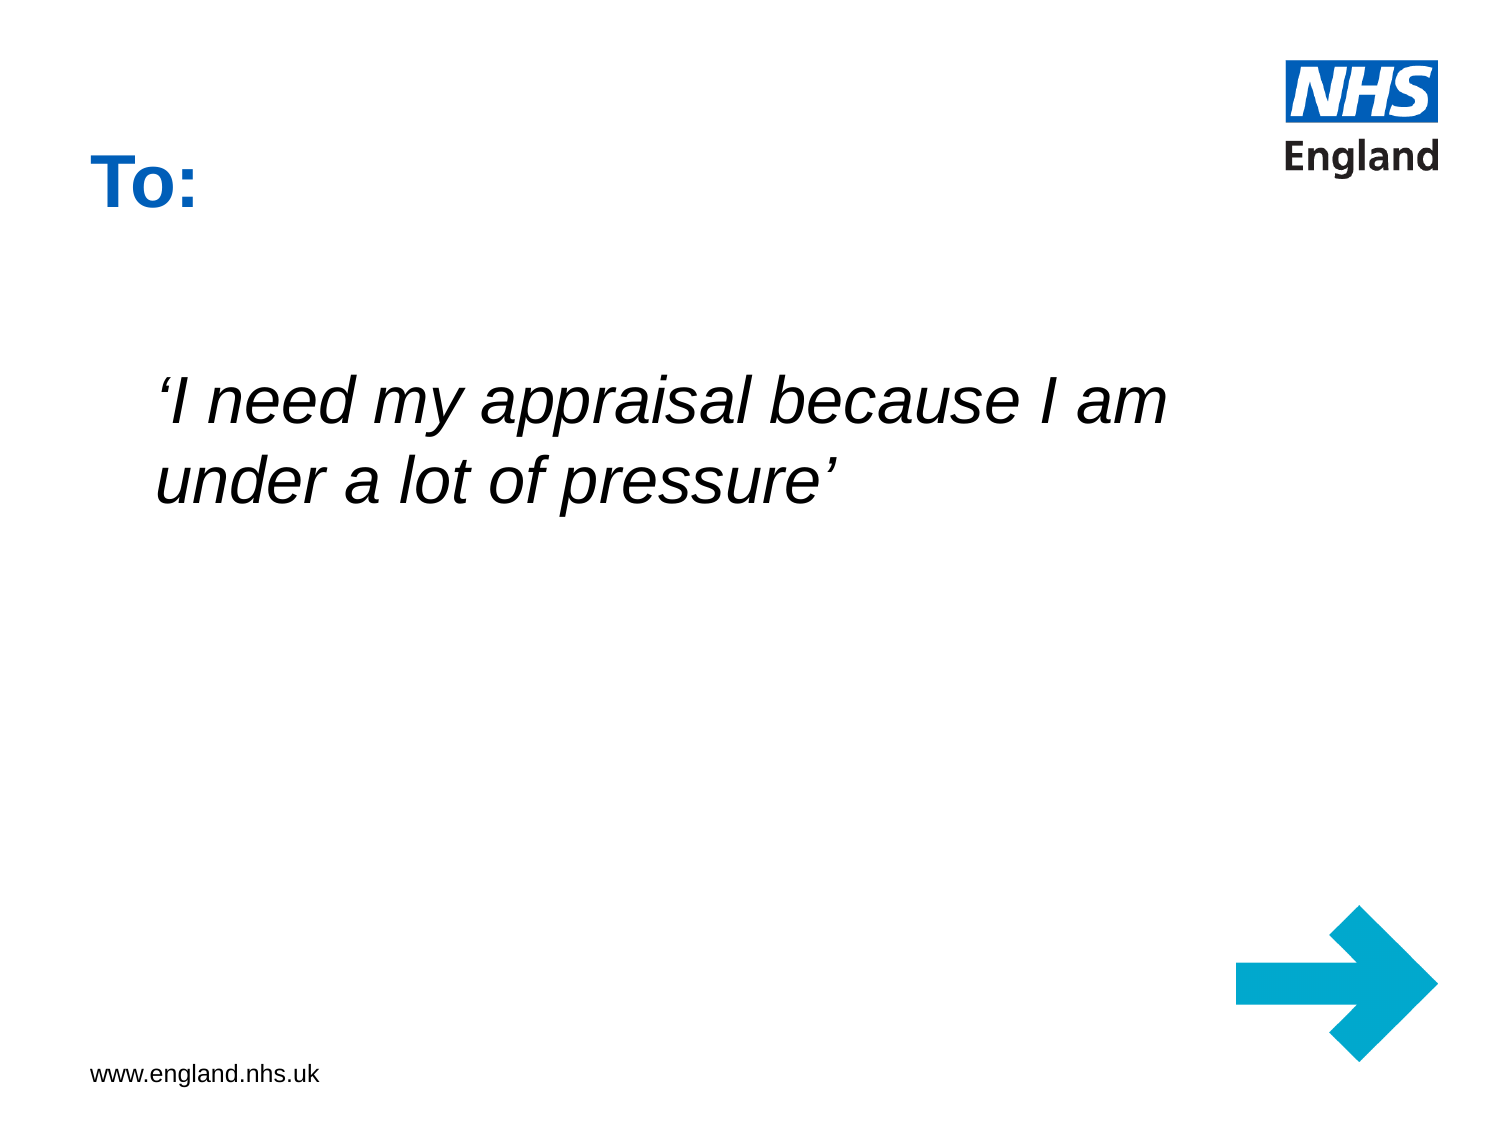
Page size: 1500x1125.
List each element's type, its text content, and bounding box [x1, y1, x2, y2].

title To: [75, 123, 1282, 233]
picture [1236, 905, 1438, 1062]
list ‘I need my appraisal because I am under a lot of pressure’ [75, 275, 1362, 924]
picture [1285, 60, 1438, 179]
